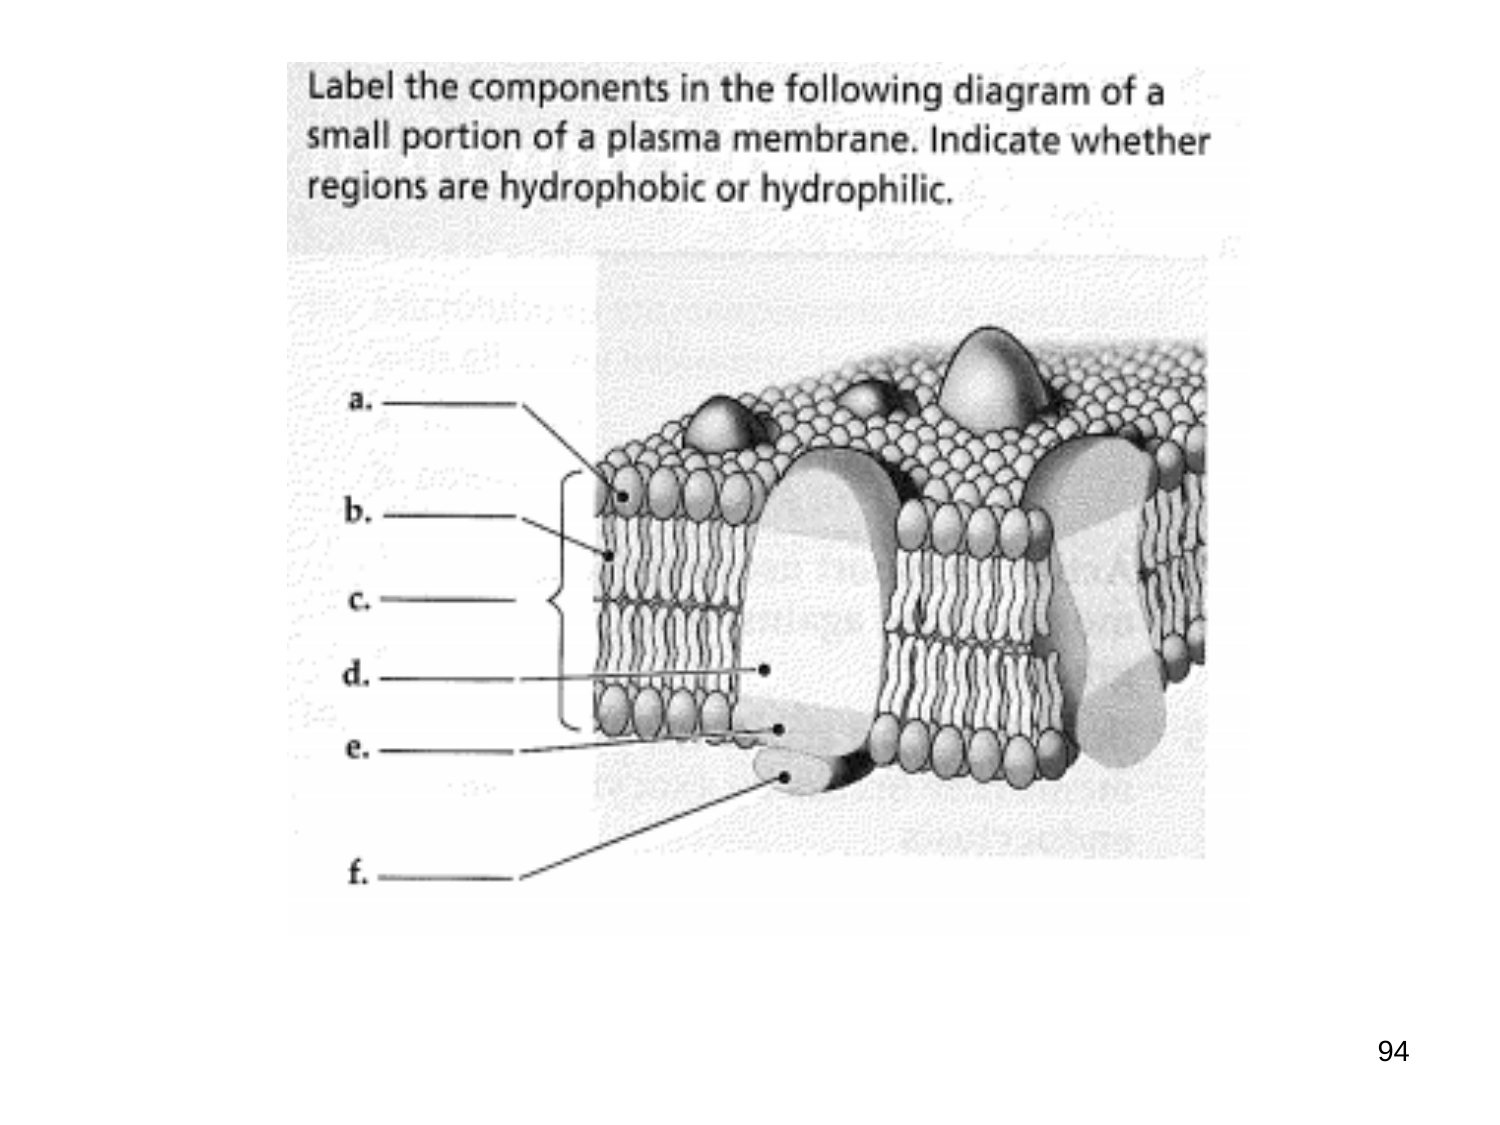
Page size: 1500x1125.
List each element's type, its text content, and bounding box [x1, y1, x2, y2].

slide_number 94 [1074, 1024, 1426, 1103]
picture [287, 62, 1251, 938]
